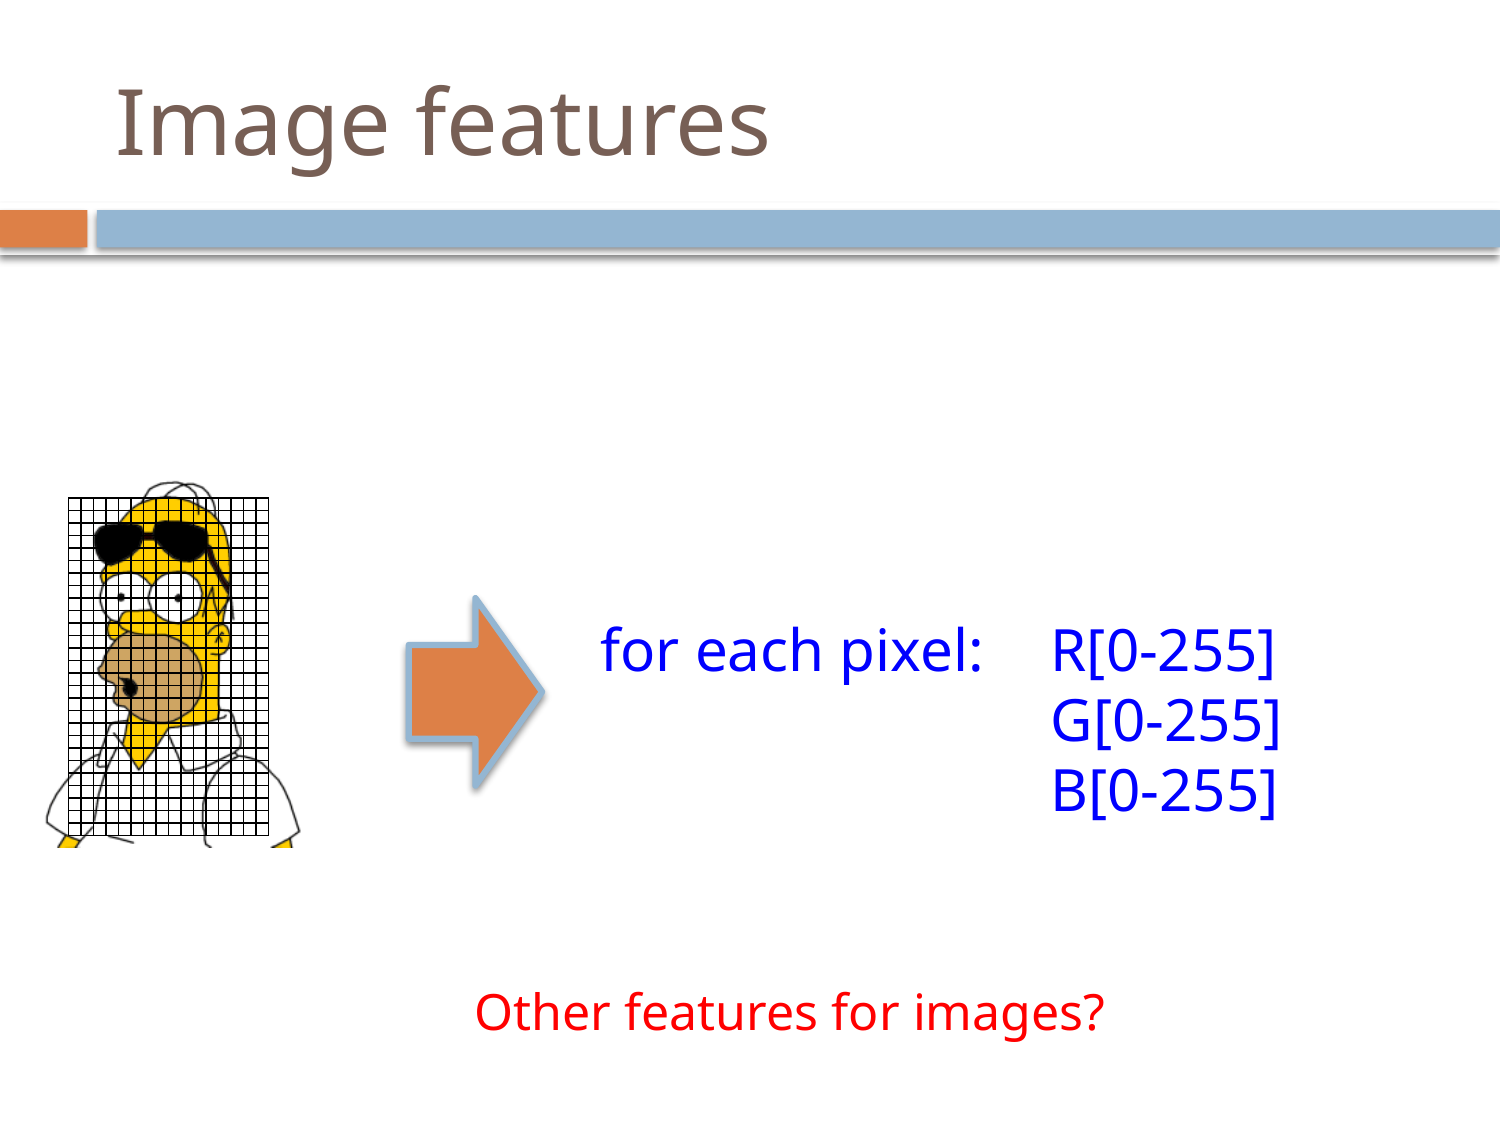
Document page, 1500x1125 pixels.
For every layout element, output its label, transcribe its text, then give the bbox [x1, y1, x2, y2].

text_box for each pixel: R[0-255] G[0-255] B[0-255] [585, 605, 1299, 830]
title Image features [100, 37, 1438, 200]
text_box Other features for images? [459, 972, 1121, 1048]
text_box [18, 472, 317, 849]
text_box [407, 597, 543, 787]
